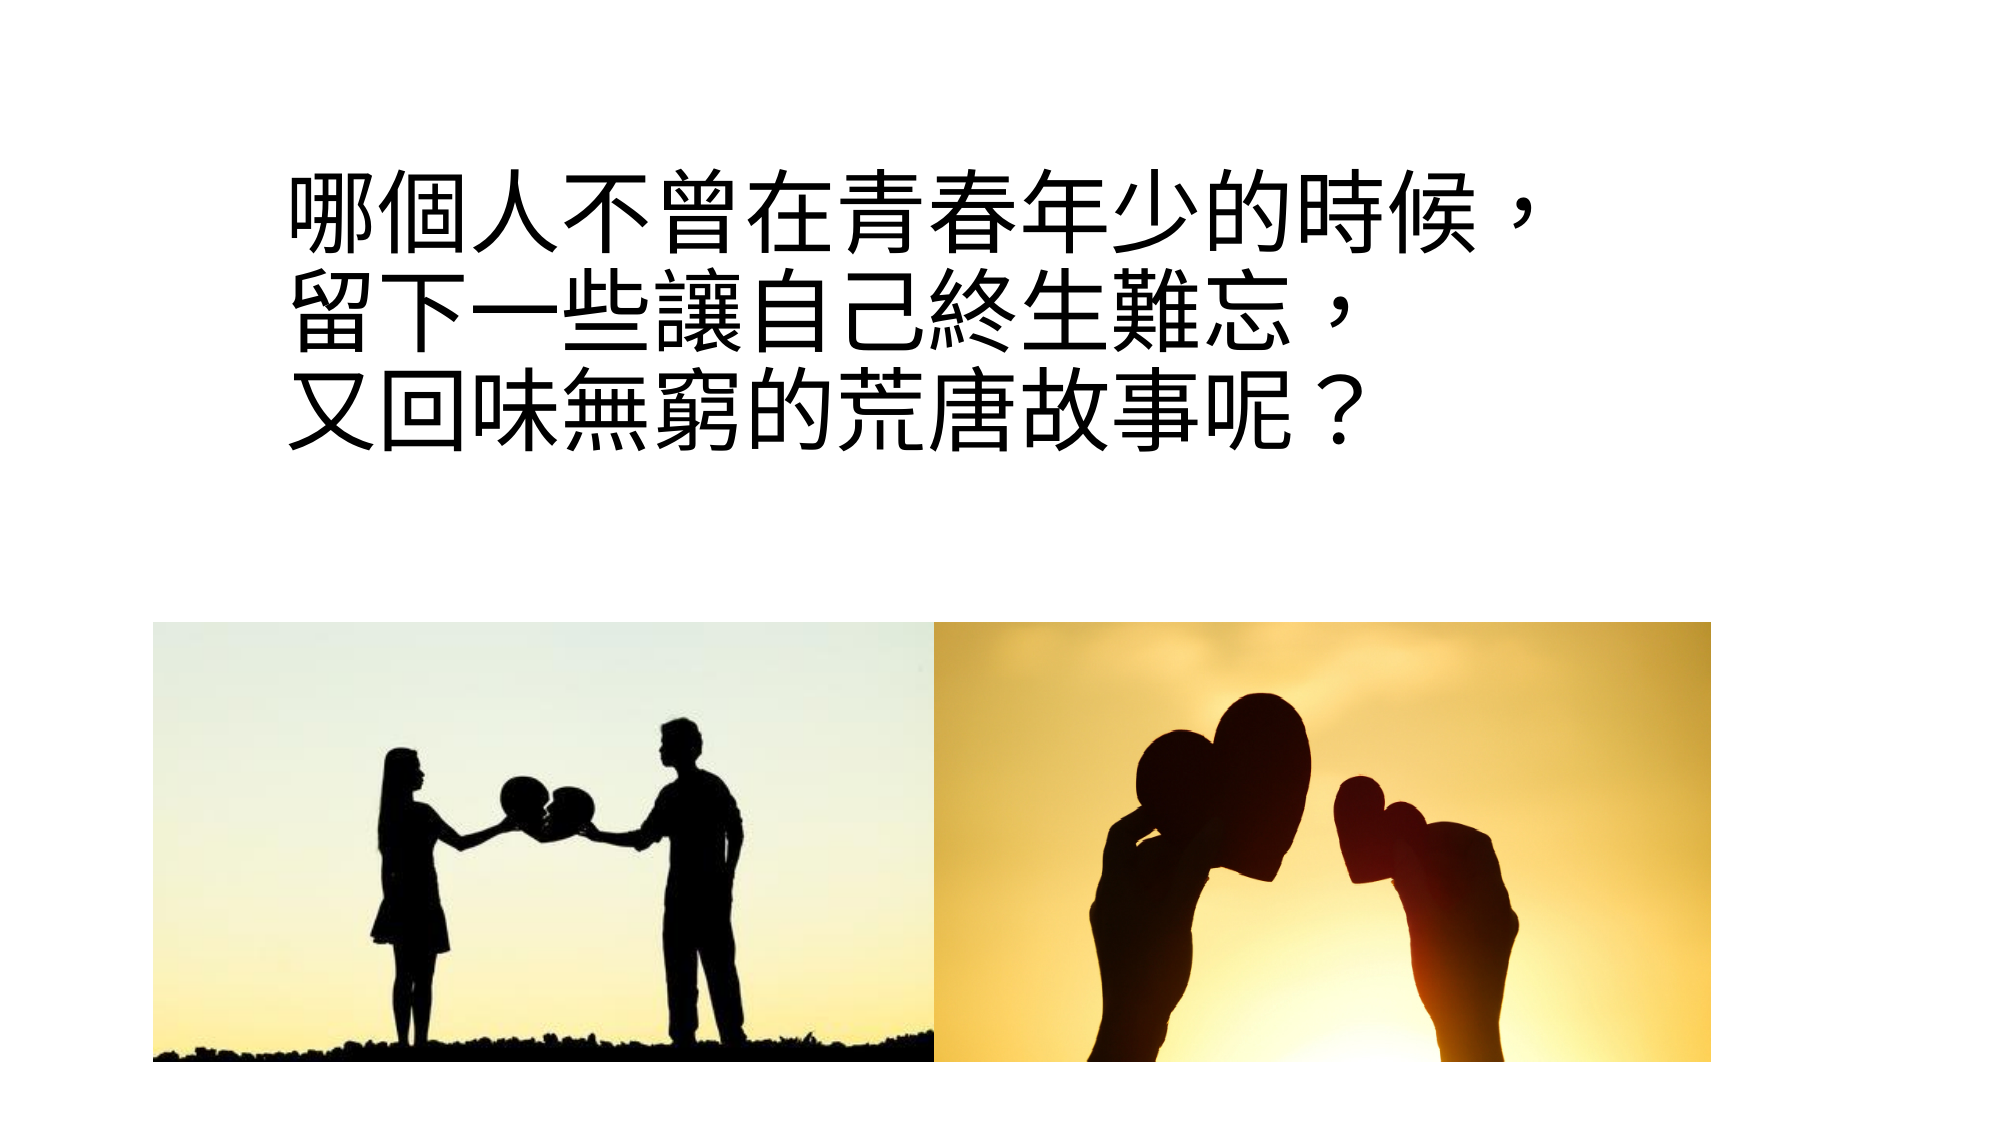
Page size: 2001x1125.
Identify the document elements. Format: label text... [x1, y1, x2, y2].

picture [934, 622, 1711, 1062]
title 哪個人不曾在青春年少的時候， 留下一些讓自己終生難忘， 又回味無窮的荒唐故事呢？ [270, 107, 2000, 523]
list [153, 622, 934, 1062]
